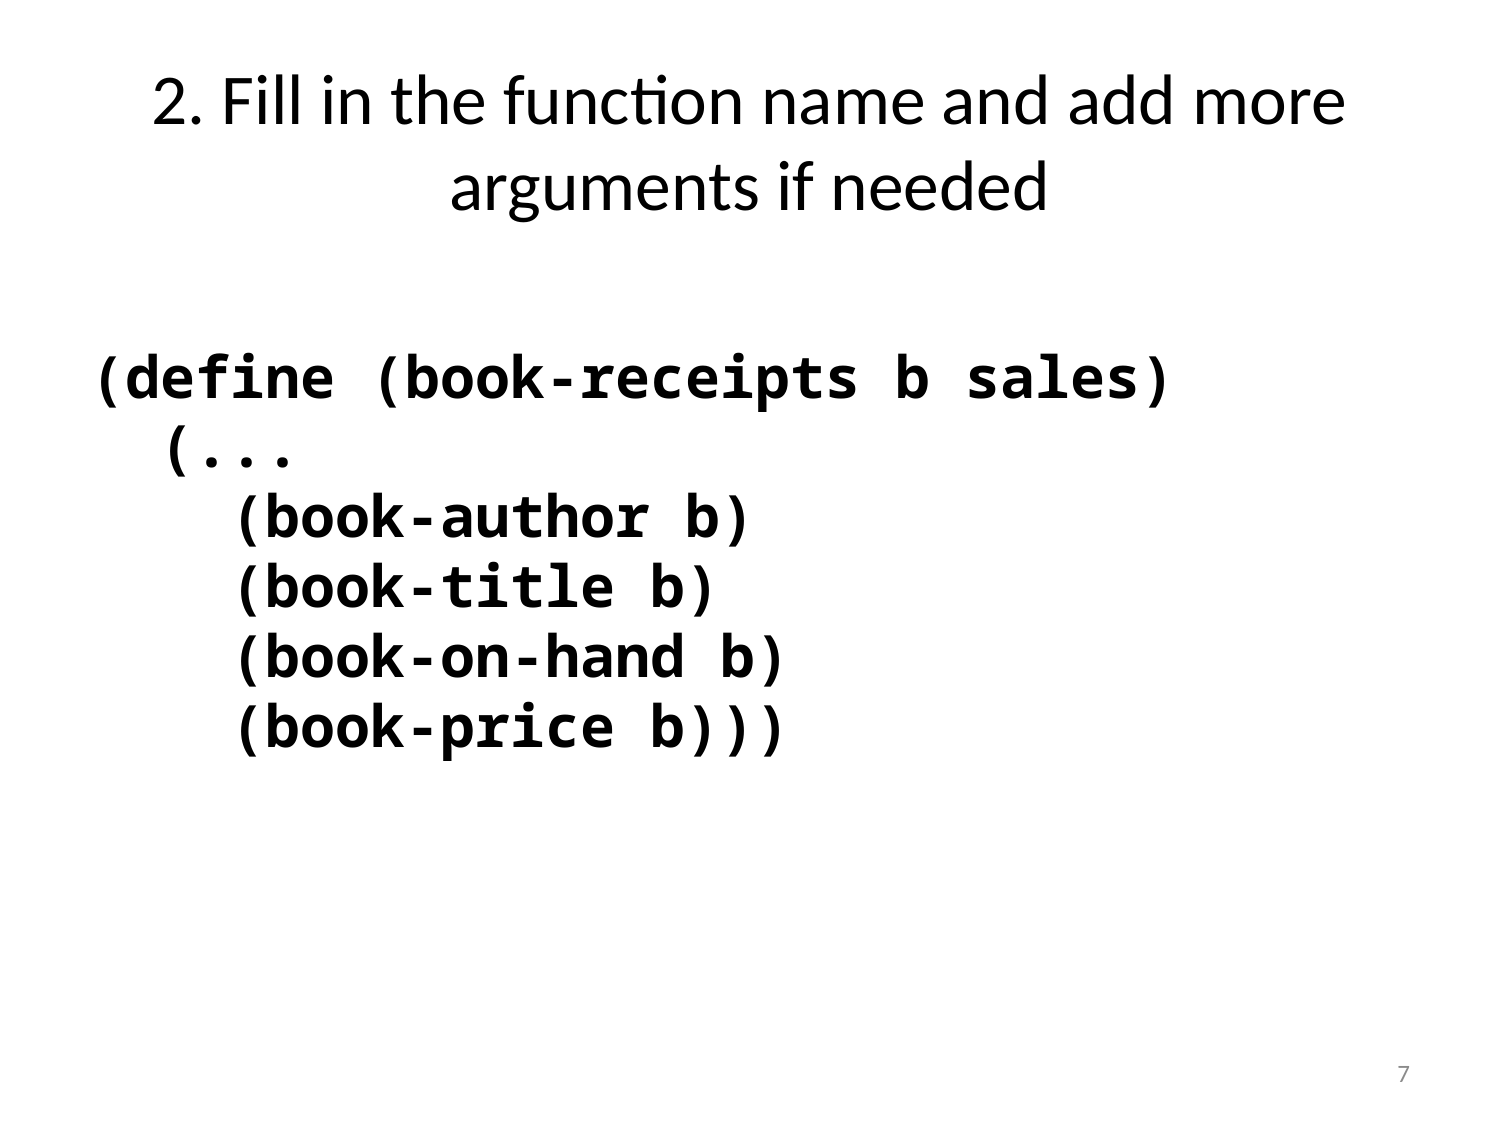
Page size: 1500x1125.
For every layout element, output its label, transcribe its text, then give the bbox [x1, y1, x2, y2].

slide_number 7 [1074, 1042, 1425, 1103]
list (define (book-receipts b sales) (... (book-author b) (book-title b) (book-on-hand b) (book-price b))) [75, 262, 1425, 1005]
title 2. Fill in the function name and add more arguments if needed [75, 45, 1425, 233]
